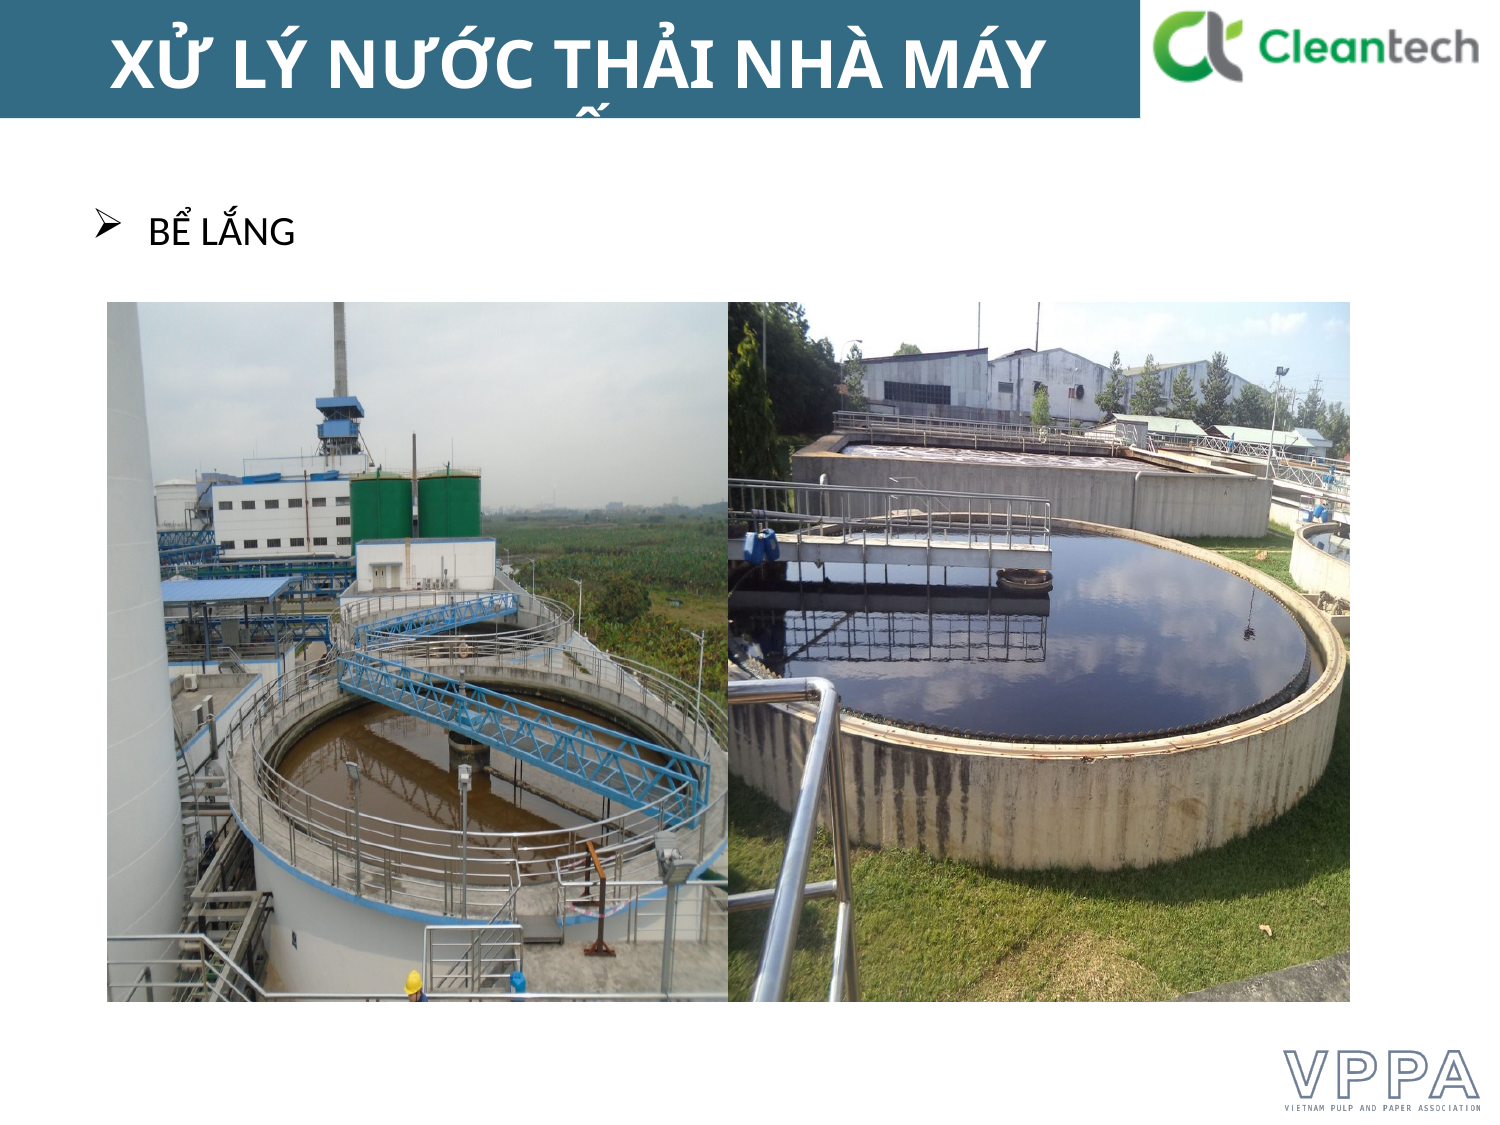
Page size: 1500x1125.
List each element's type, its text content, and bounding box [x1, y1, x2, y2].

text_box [106, 302, 1350, 1002]
picture [1143, 0, 1500, 120]
text_box [0, 0, 1141, 119]
text_box XỬ LÝ NƯỚC THẢI NHÀ MÁY GIẤY [10, 15, 1143, 99]
text_box BỂ LẮNG [77, 170, 861, 250]
